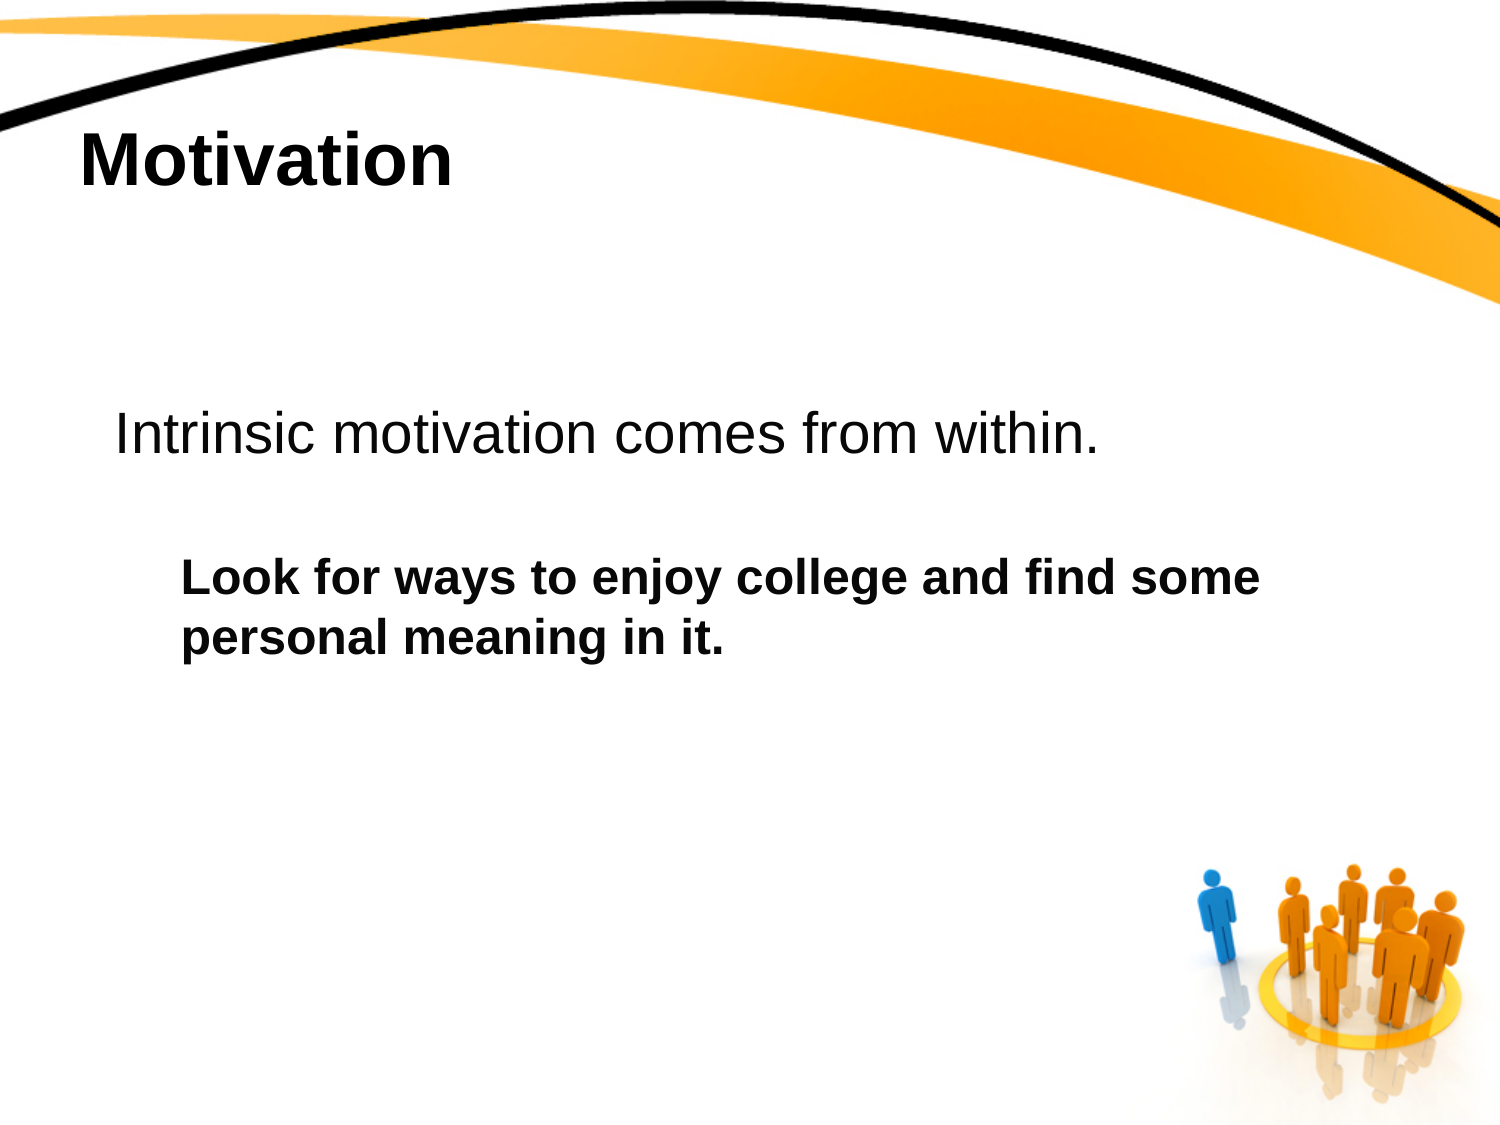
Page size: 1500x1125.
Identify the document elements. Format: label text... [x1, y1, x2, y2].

list Intrinsic motivation comes from within. Look for ways to enjoy college and find some personal meaning in it. [99, 387, 1317, 1125]
picture [0, 0, 1500, 1125]
title Motivation [64, 113, 1282, 197]
